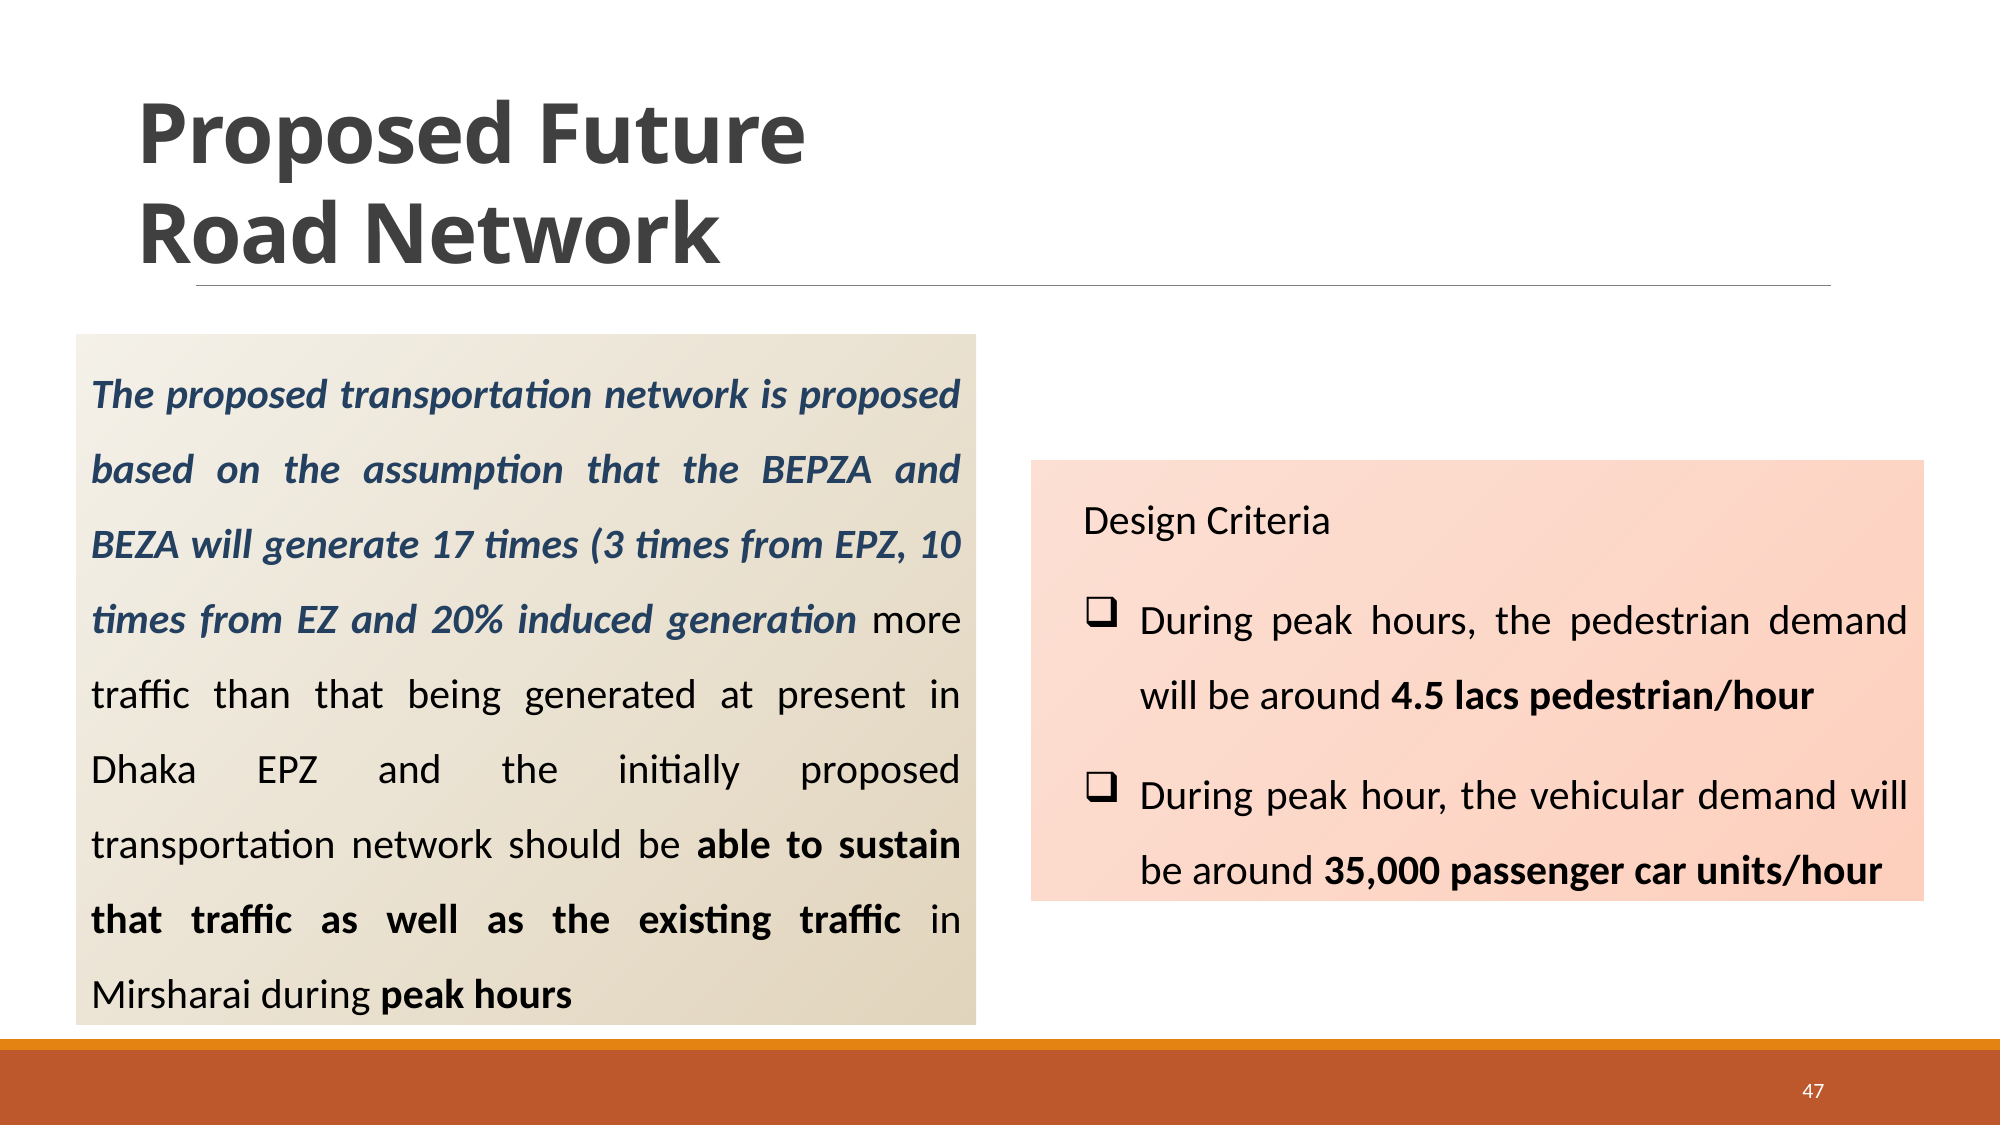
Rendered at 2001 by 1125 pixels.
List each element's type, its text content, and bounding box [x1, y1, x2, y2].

text_box The proposed transportation network is proposed based on the assumption that the BEPZA and BEZA will generate 17 times (3 times from EPZ, 10 times from EZ and 20% induced generation more traffic than that being generated at present in Dhaka EPZ and the initially proposed transportation network should be able to sustain that traffic as well as the existing traffic in Mirsharai during peak hours [76, 334, 977, 1025]
slide_number 47 [1624, 1059, 1840, 1120]
title Proposed Future Road Network [121, 60, 1032, 288]
text_box Design Criteria During peak hours, the pedestrian demand will be around 4.5 lacs pedestrian/hour During peak hour, the vehicular demand will be around 35,000 passenger car units/hour [1031, 460, 1924, 901]
